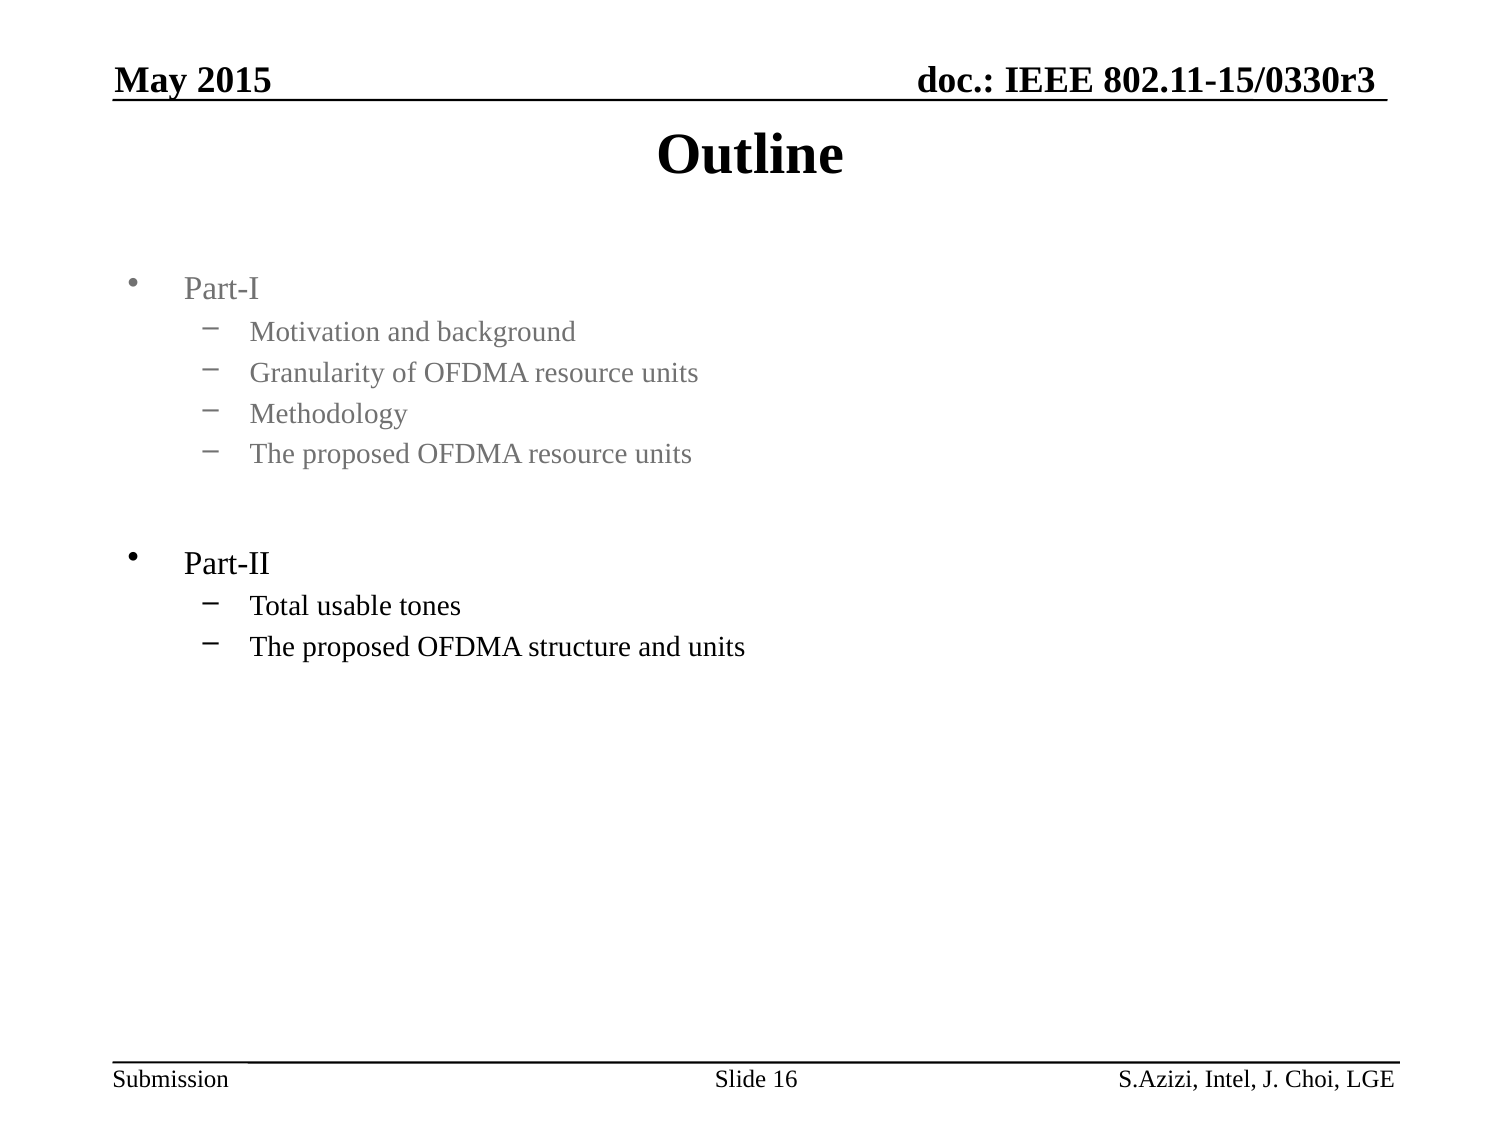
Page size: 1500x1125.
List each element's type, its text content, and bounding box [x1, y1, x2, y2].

title Outline [112, 99, 1388, 201]
footer S.Azizi, Intel, J. Choi, LGE [1114, 1061, 1402, 1093]
slide_number Slide 16 [712, 1061, 800, 1093]
list Part-I Motivation and background Granularity of OFDMA resource units Methodology The proposed OFDMA resource units Part-II Total usable tones The proposed OFDMA structure and units [112, 212, 1451, 1013]
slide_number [114, 54, 274, 101]
